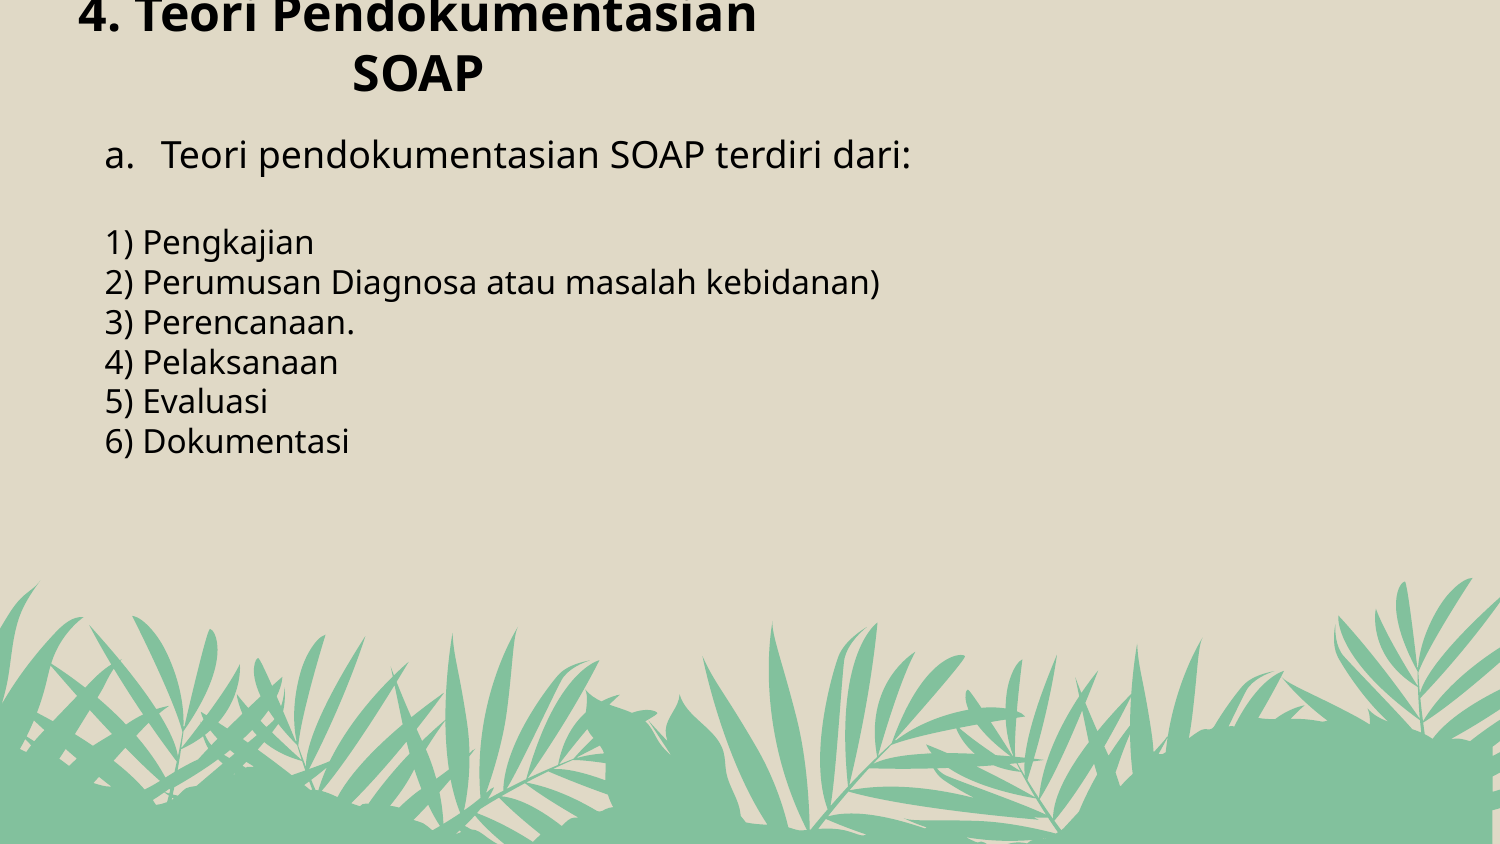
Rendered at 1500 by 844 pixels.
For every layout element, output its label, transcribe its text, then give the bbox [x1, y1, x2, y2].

list Teori pendokumentasian SOAP terdiri dari: 1) Pengkajian 2) Perumusan Diagnosa atau masalah kebidanan) 3) Perencanaan. 4) Pelaksanaan 5) Evaluasi 6) Dokumentasi [70, 116, 1441, 685]
title 4. Teori Pendokumentasian SOAP [0, 0, 838, 116]
